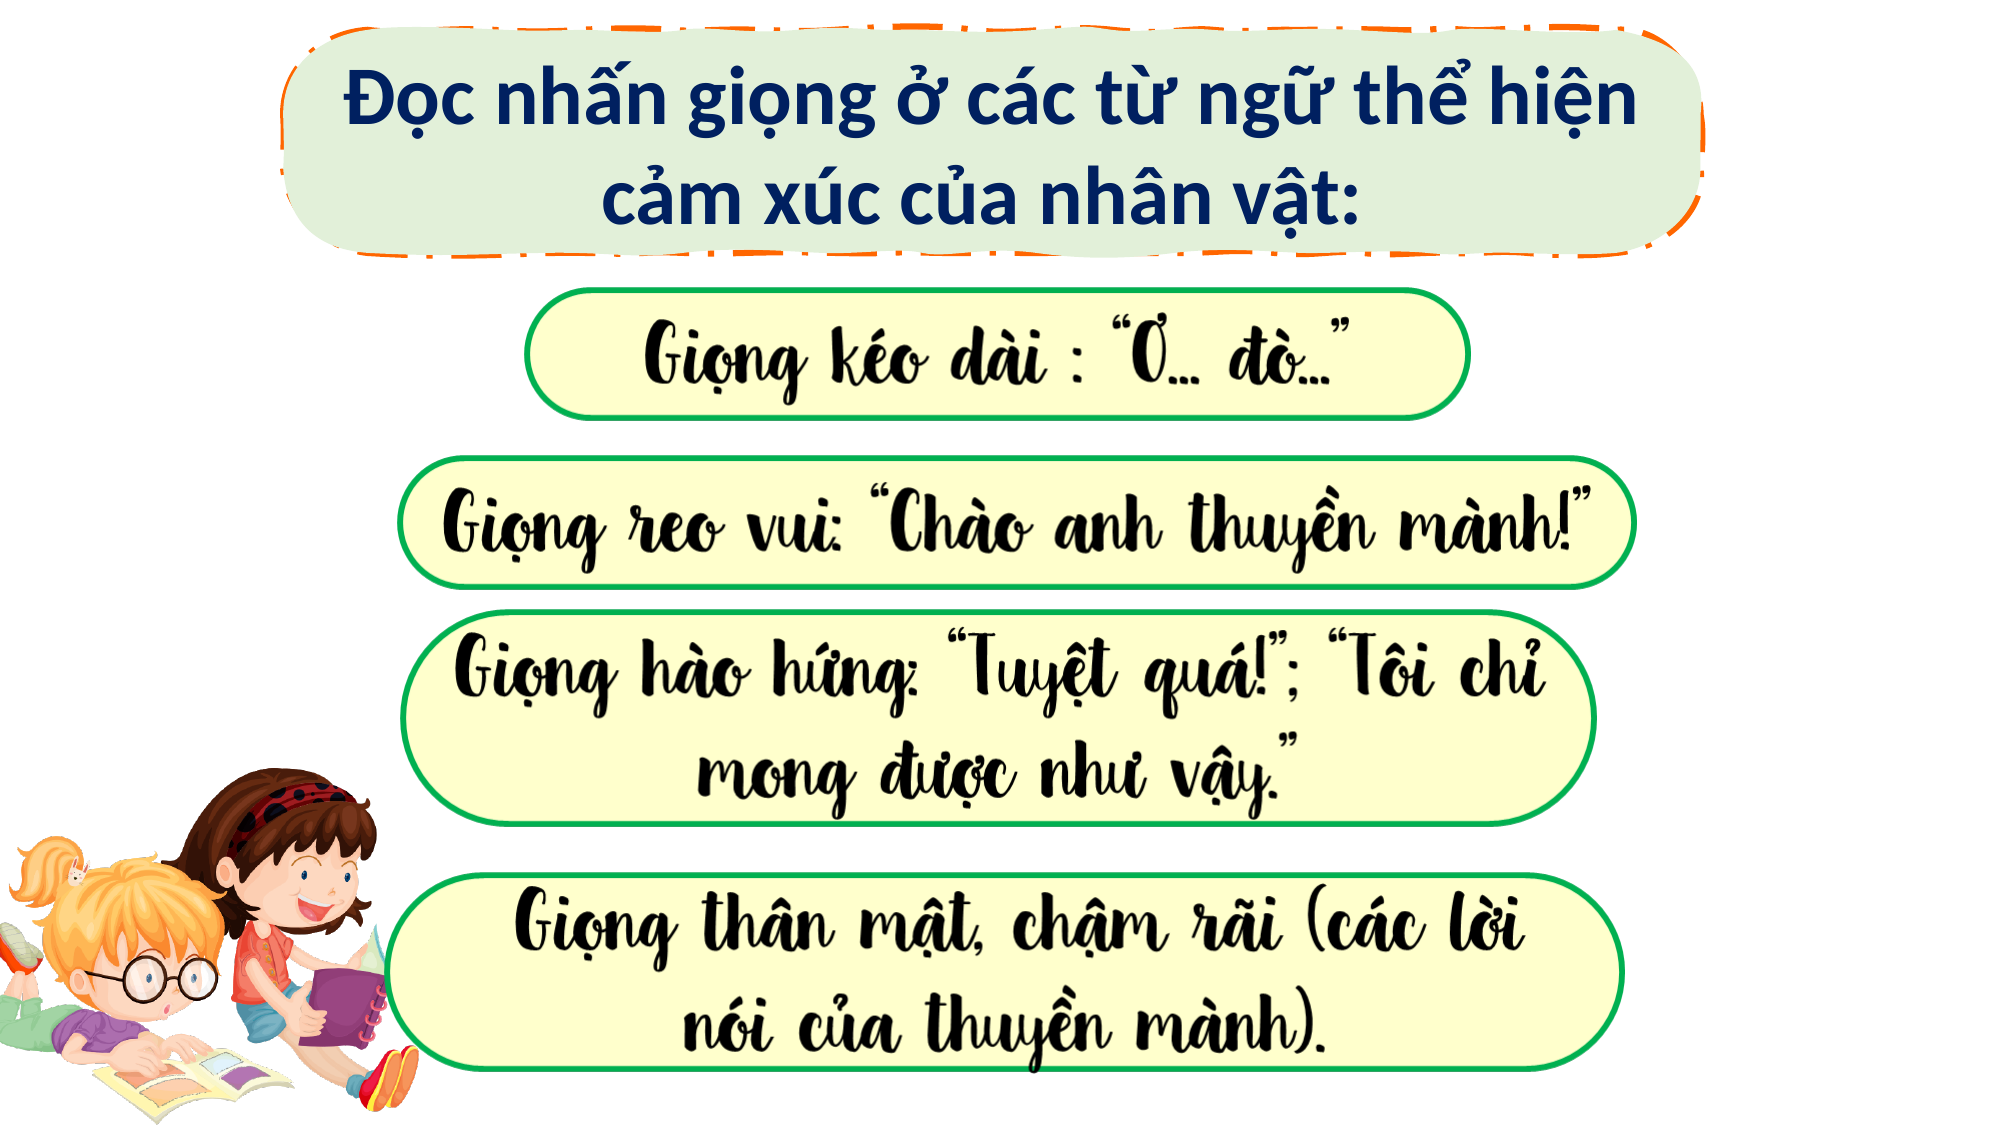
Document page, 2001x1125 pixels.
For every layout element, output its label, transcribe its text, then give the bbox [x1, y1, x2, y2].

text_box [38, 60, 1976, 1098]
text_box Đọc nhấn giọng ở các từ ngữ thể hiện cảm xúc của nhân vật: [282, 25, 1704, 258]
picture [0, 278, 1643, 1125]
